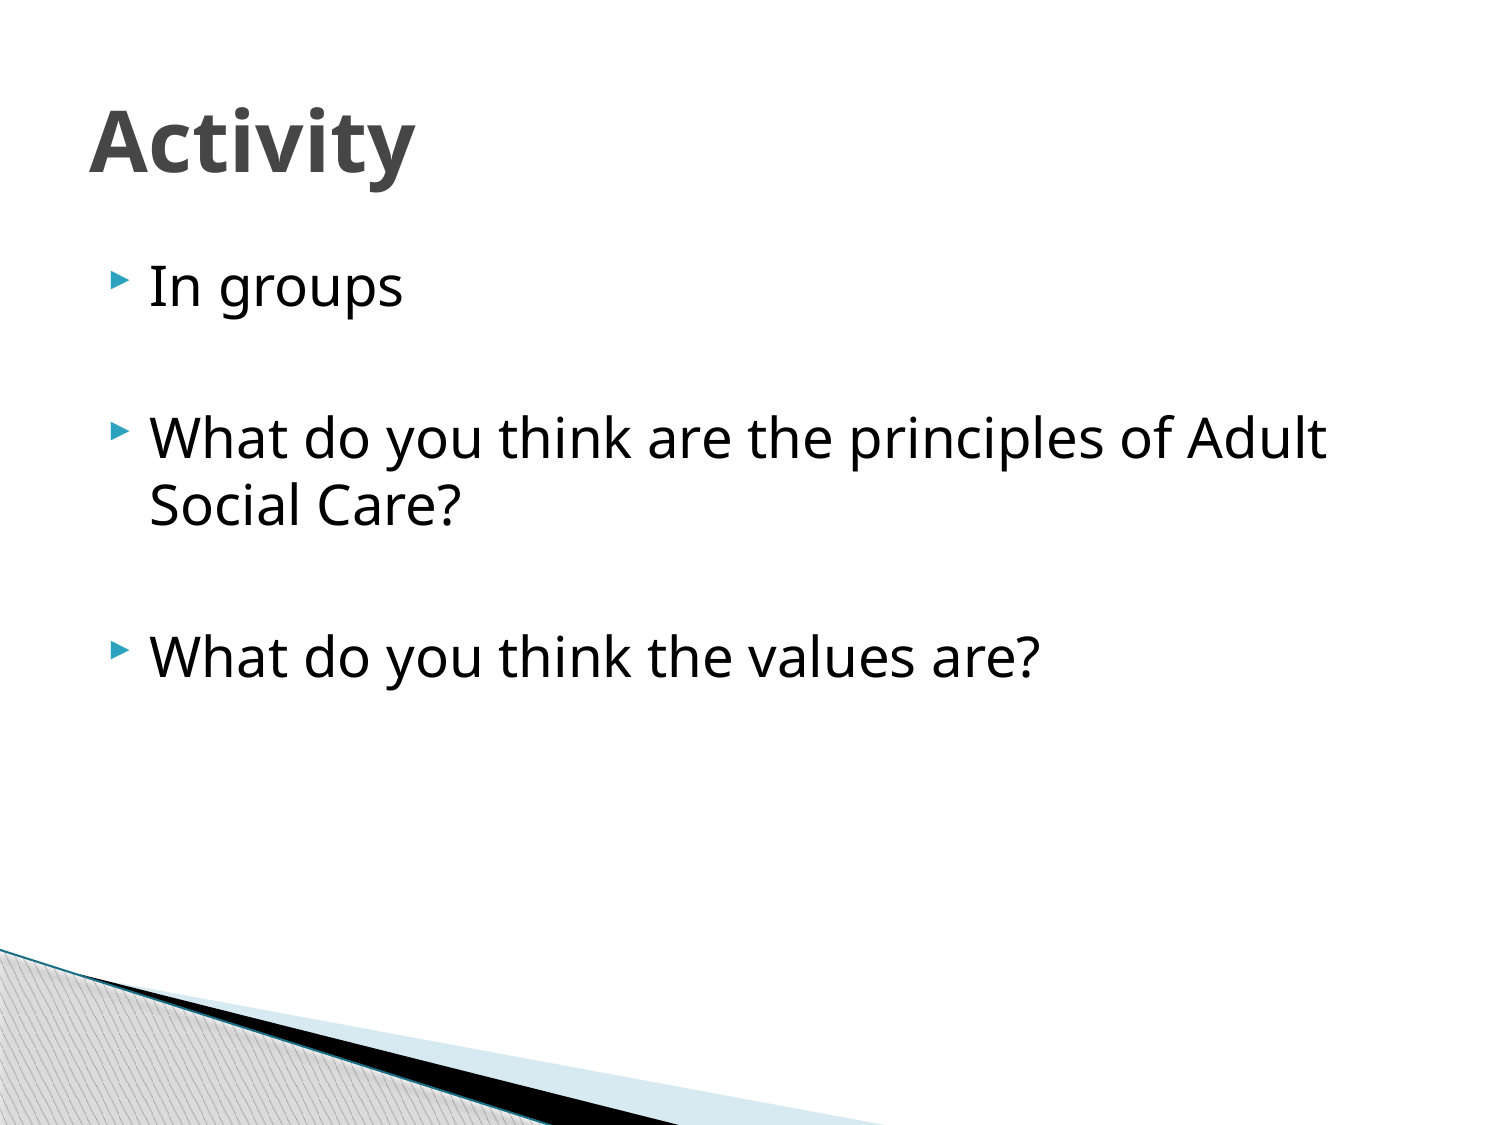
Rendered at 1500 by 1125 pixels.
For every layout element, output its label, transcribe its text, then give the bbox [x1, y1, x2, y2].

title Activity [75, 45, 1425, 233]
list In groups What do you think are the principles of Adult Social Care? What do you think the values are? [75, 243, 1425, 986]
